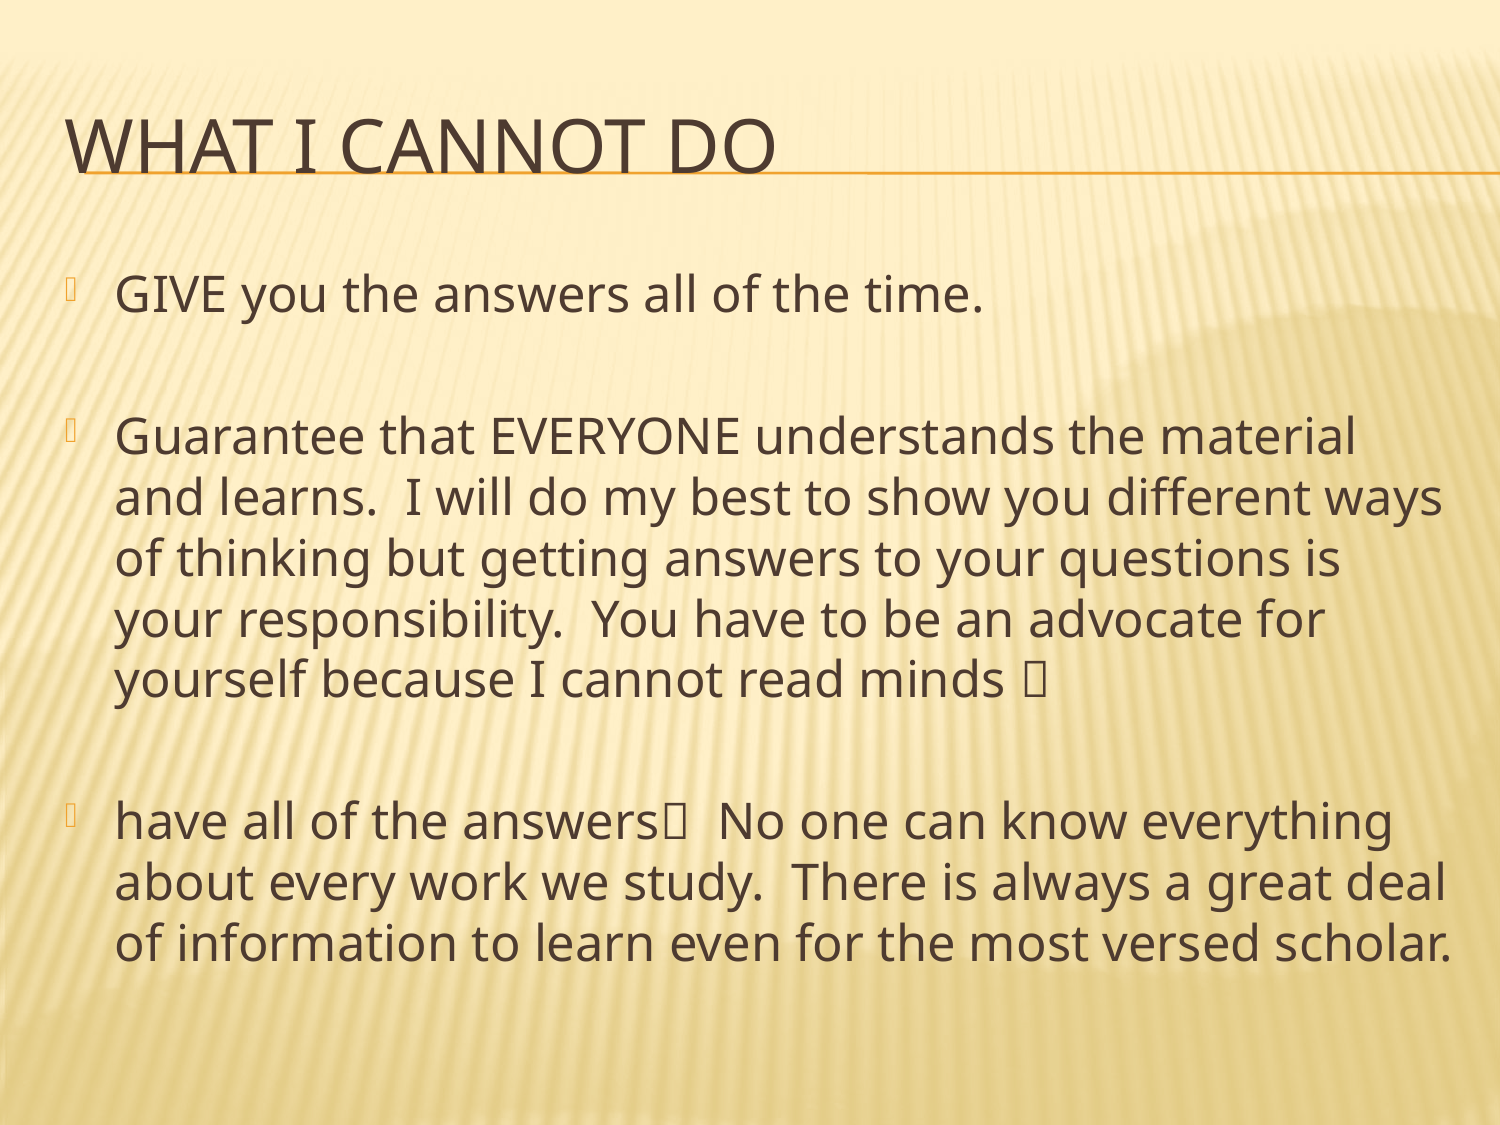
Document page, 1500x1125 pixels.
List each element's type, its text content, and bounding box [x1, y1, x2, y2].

list GIVE you the answers all of the time. Guarantee that EVERYONE understands the material and learns. I will do my best to show you different ways of thinking but getting answers to your questions is your responsibility. You have to be an advocate for yourself because I cannot read minds  have all of the answers No one can know everything about every work we study. There is always a great deal of information to learn even for the most versed scholar. [50, 254, 1475, 998]
title What I cannot do [50, 75, 1475, 213]
